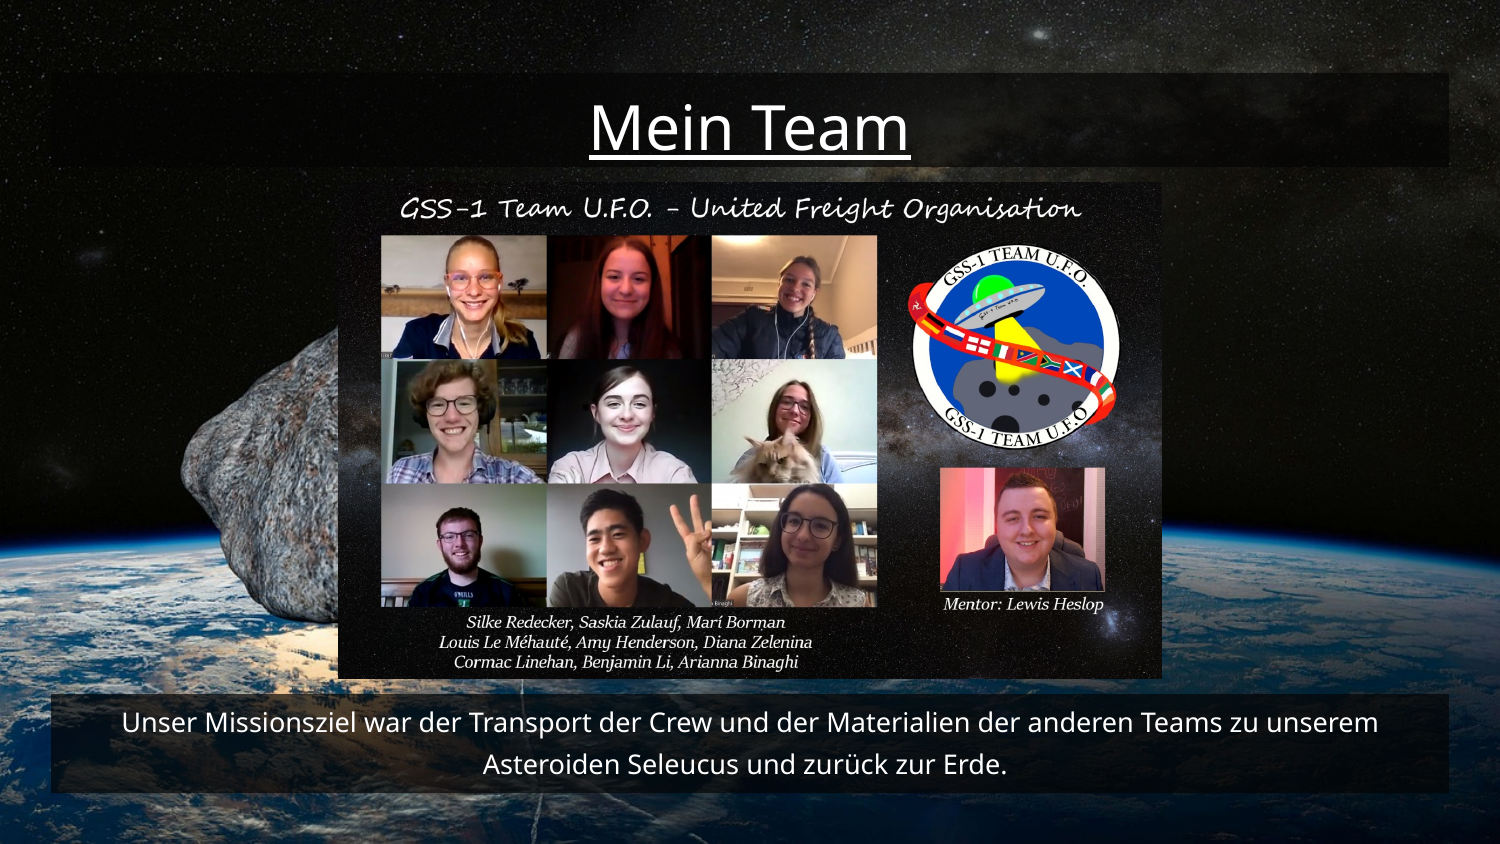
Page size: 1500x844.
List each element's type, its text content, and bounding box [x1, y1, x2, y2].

list Unser Missionsziel war der Transport der Crew und der Materialien der anderen Teams zu unserem Asteroiden Seleucus und zurück zur Erde. [51, 694, 1449, 794]
title Mein Team [51, 72, 1449, 167]
picture [0, 0, 1500, 844]
